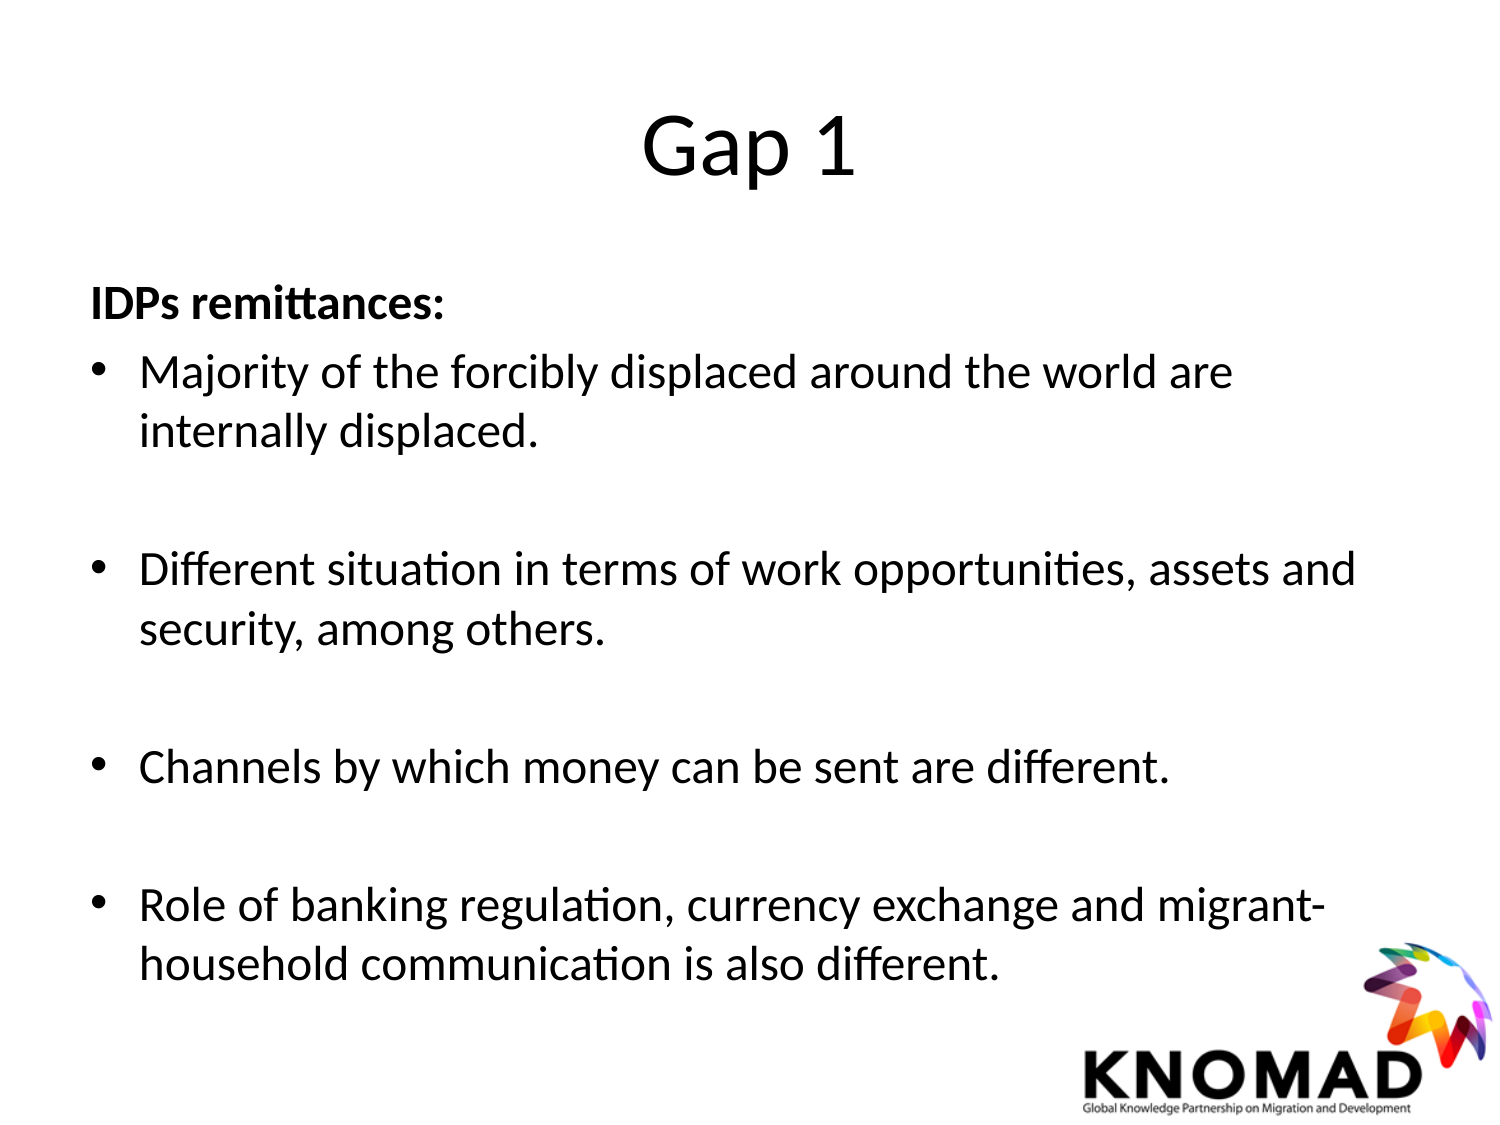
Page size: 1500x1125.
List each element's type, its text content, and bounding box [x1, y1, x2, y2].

title Gap 1 [75, 45, 1425, 233]
picture [1068, 924, 1500, 1121]
list IDPs remittances: Majority of the forcibly displaced around the world are internally displaced. Different situation in terms of work opportunities, assets and security, among others. Channels by which money can be sent are different. Role of banking regulation, currency exchange and migrant-household communication is also different. [75, 262, 1425, 1005]
